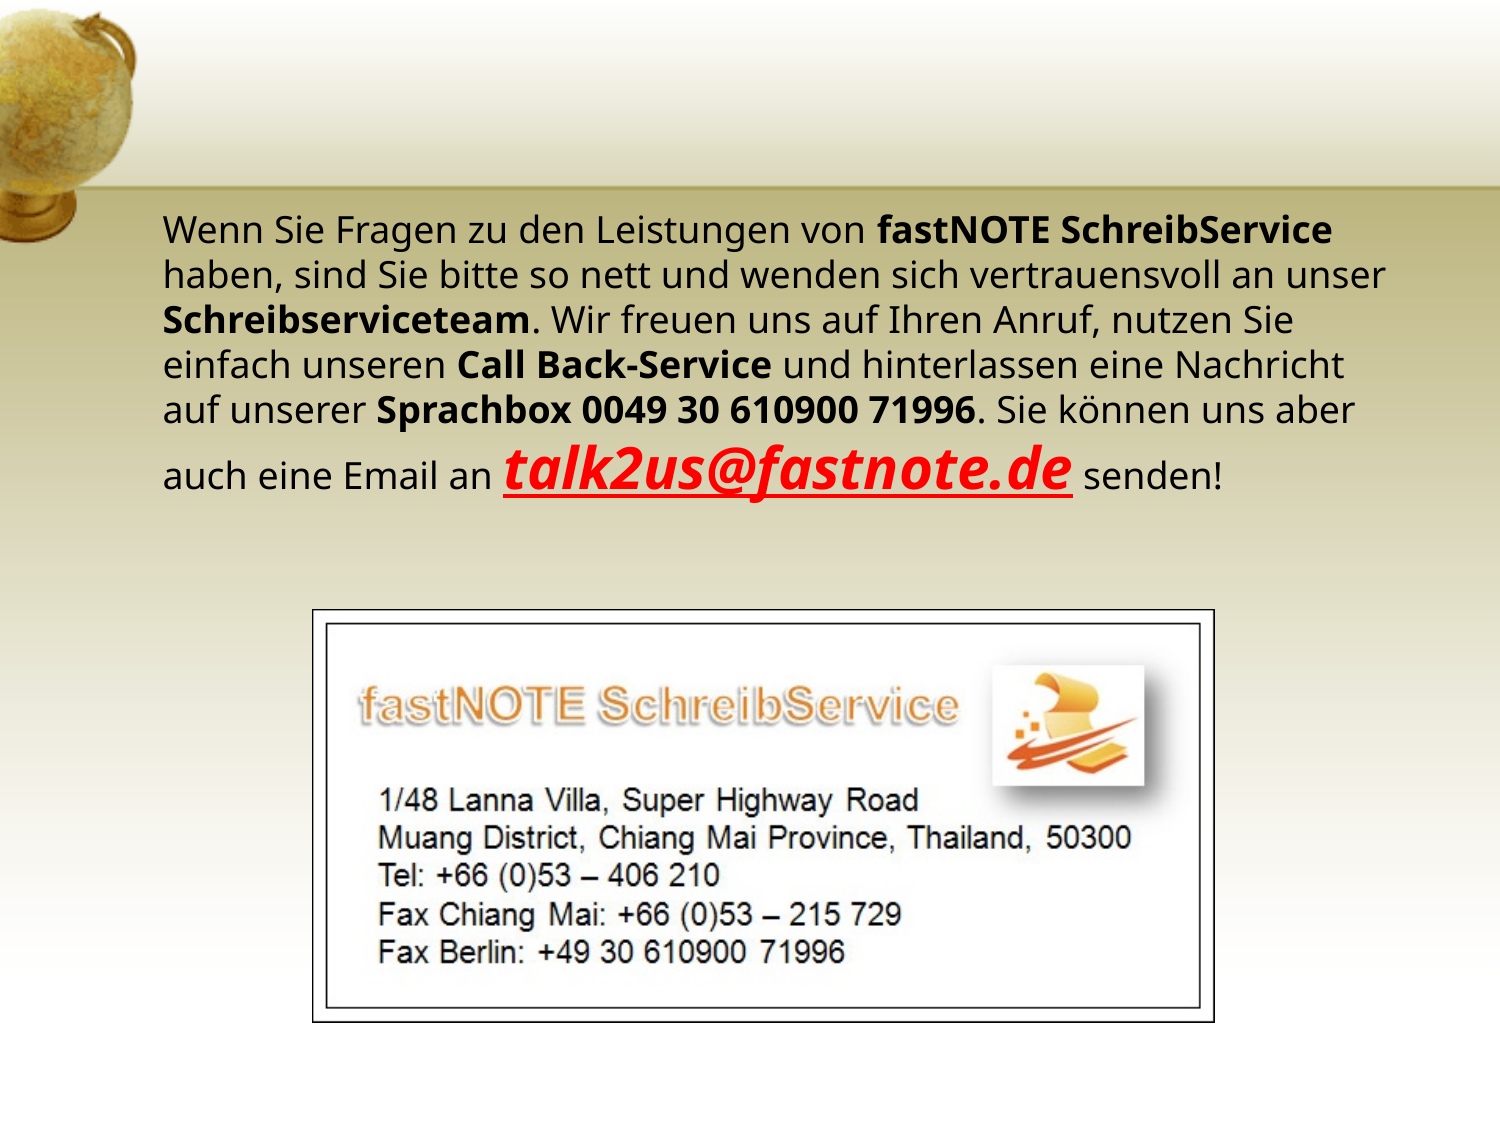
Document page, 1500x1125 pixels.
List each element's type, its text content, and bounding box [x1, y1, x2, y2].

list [312, 609, 1215, 1023]
title Wenn Sie Fragen zu den Leistungen von fastNOTE SchreibService haben, sind Sie bitte so nett und wenden sich vertrauensvoll an unser Schreibserviceteam. Wir freuen uns auf Ihren Anruf, nutzen Sie einfach unseren Call Back-Service und hinterlassen eine Nachricht auf unserer Sprachbox 0049 30 610900 71996. Sie können uns aber auch eine Email an talk2us@fastnote.de senden! [147, 456, 1412, 598]
picture [0, 0, 1500, 1125]
